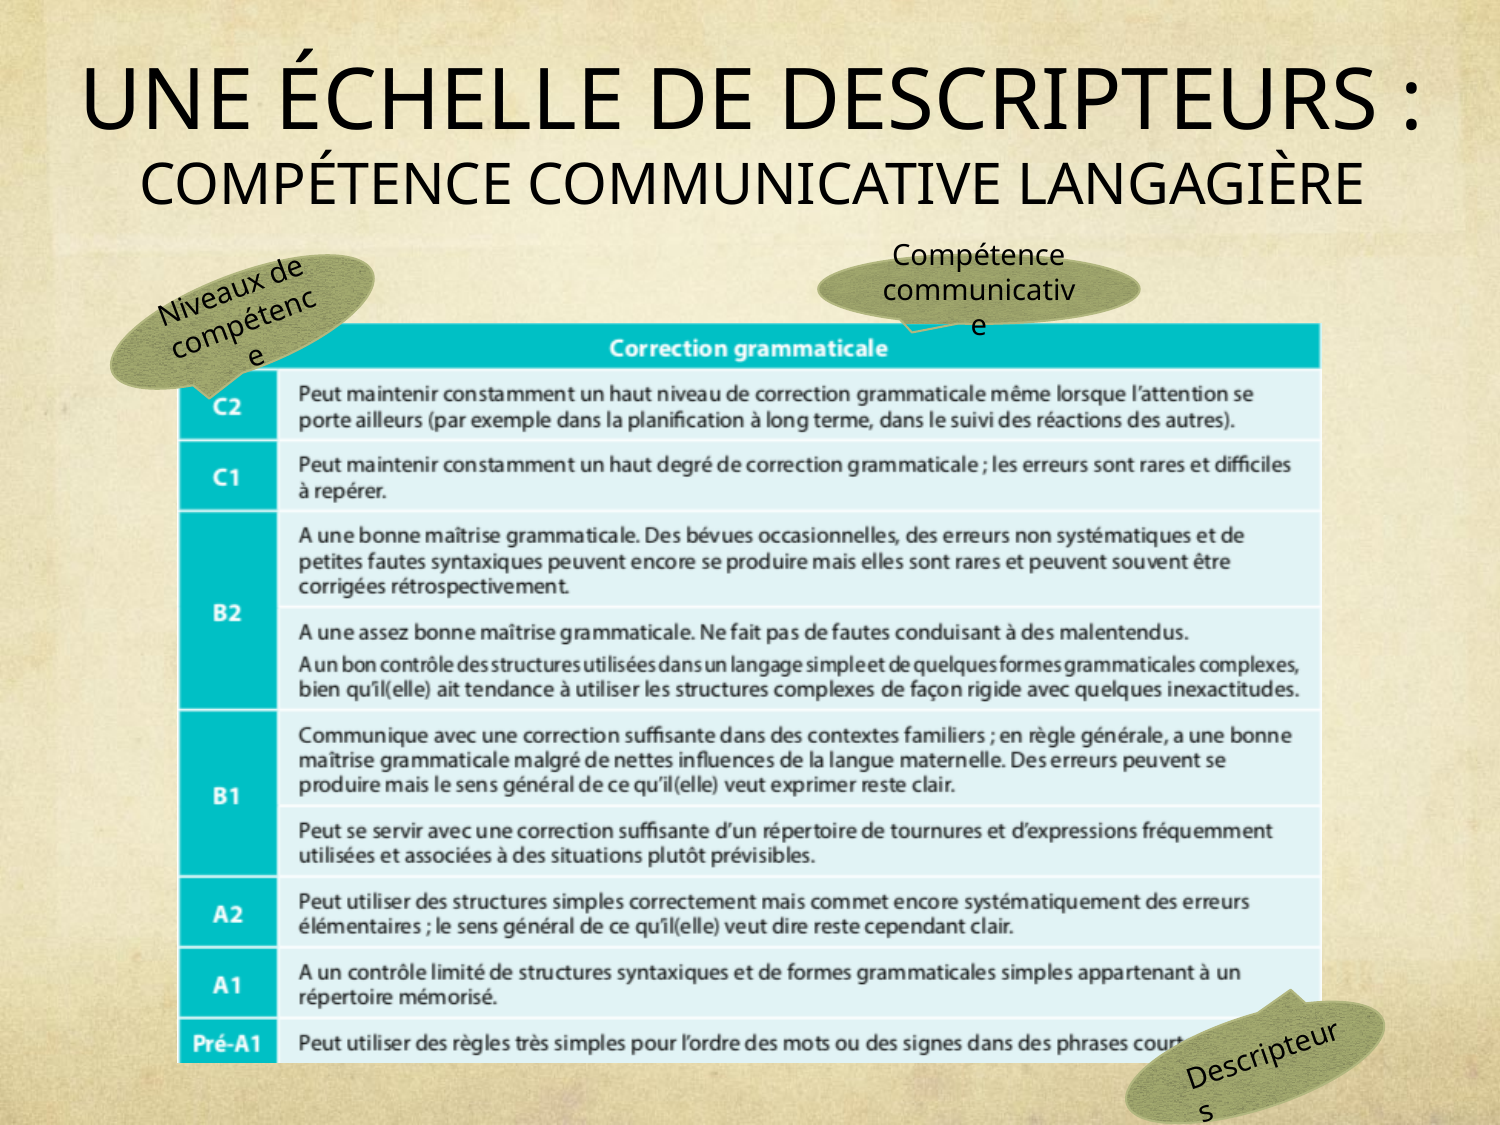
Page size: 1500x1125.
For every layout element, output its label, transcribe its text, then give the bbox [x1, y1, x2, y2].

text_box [1119, 1015, 1391, 1110]
text_box Niveaux de compétence [148, 254, 375, 316]
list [125, 323, 1374, 1063]
title UNE ÉCHELLE DE DESCRIPTEURS : COMPÉTENCE COMMUNICATIVE LANGAGIÈRE [35, 35, 1470, 225]
picture [0, 0, 1500, 1125]
text_box Compétence communicative [817, 253, 1141, 316]
